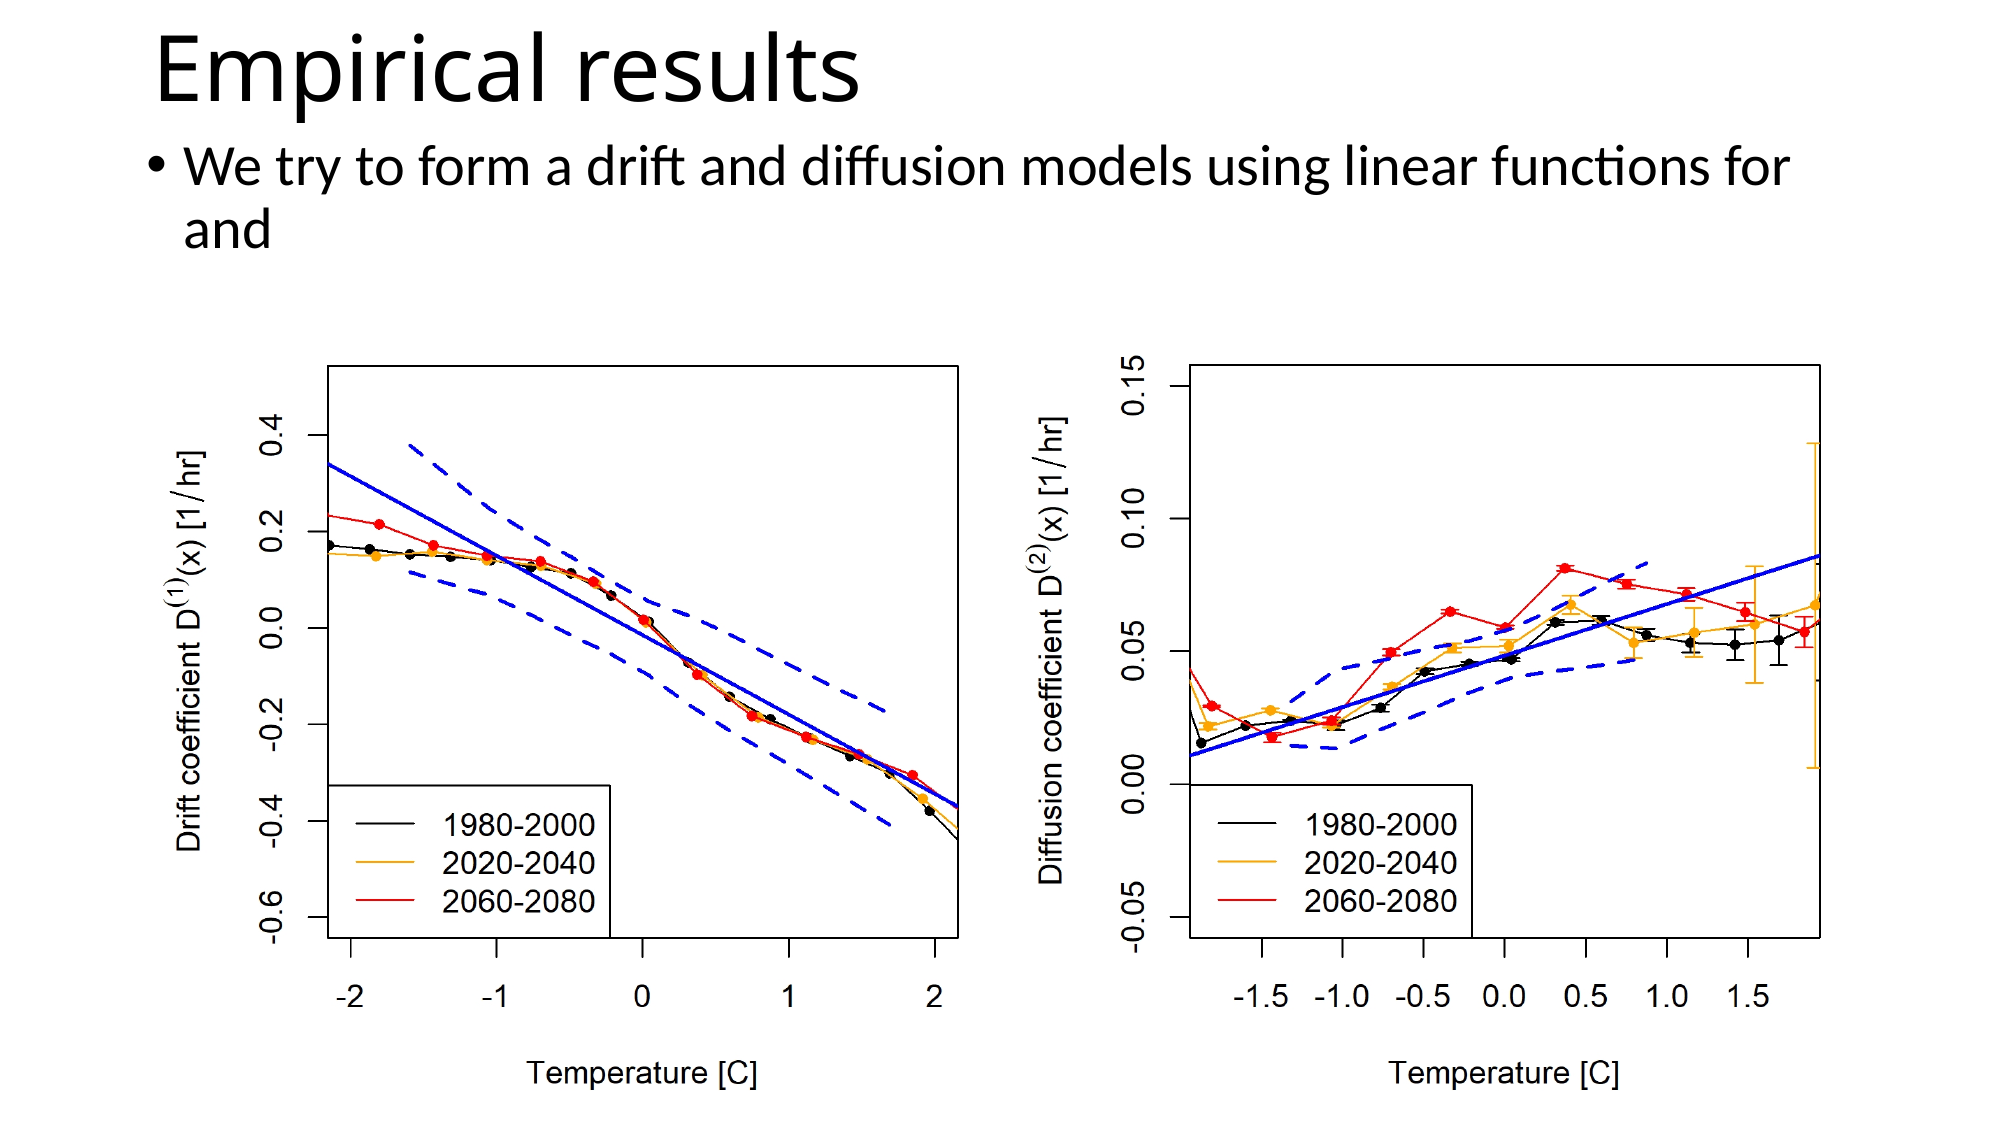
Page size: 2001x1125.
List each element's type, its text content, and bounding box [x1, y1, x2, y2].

picture [998, 326, 1858, 1091]
picture [136, 327, 996, 1091]
title Empirical results [137, 9, 1863, 135]
